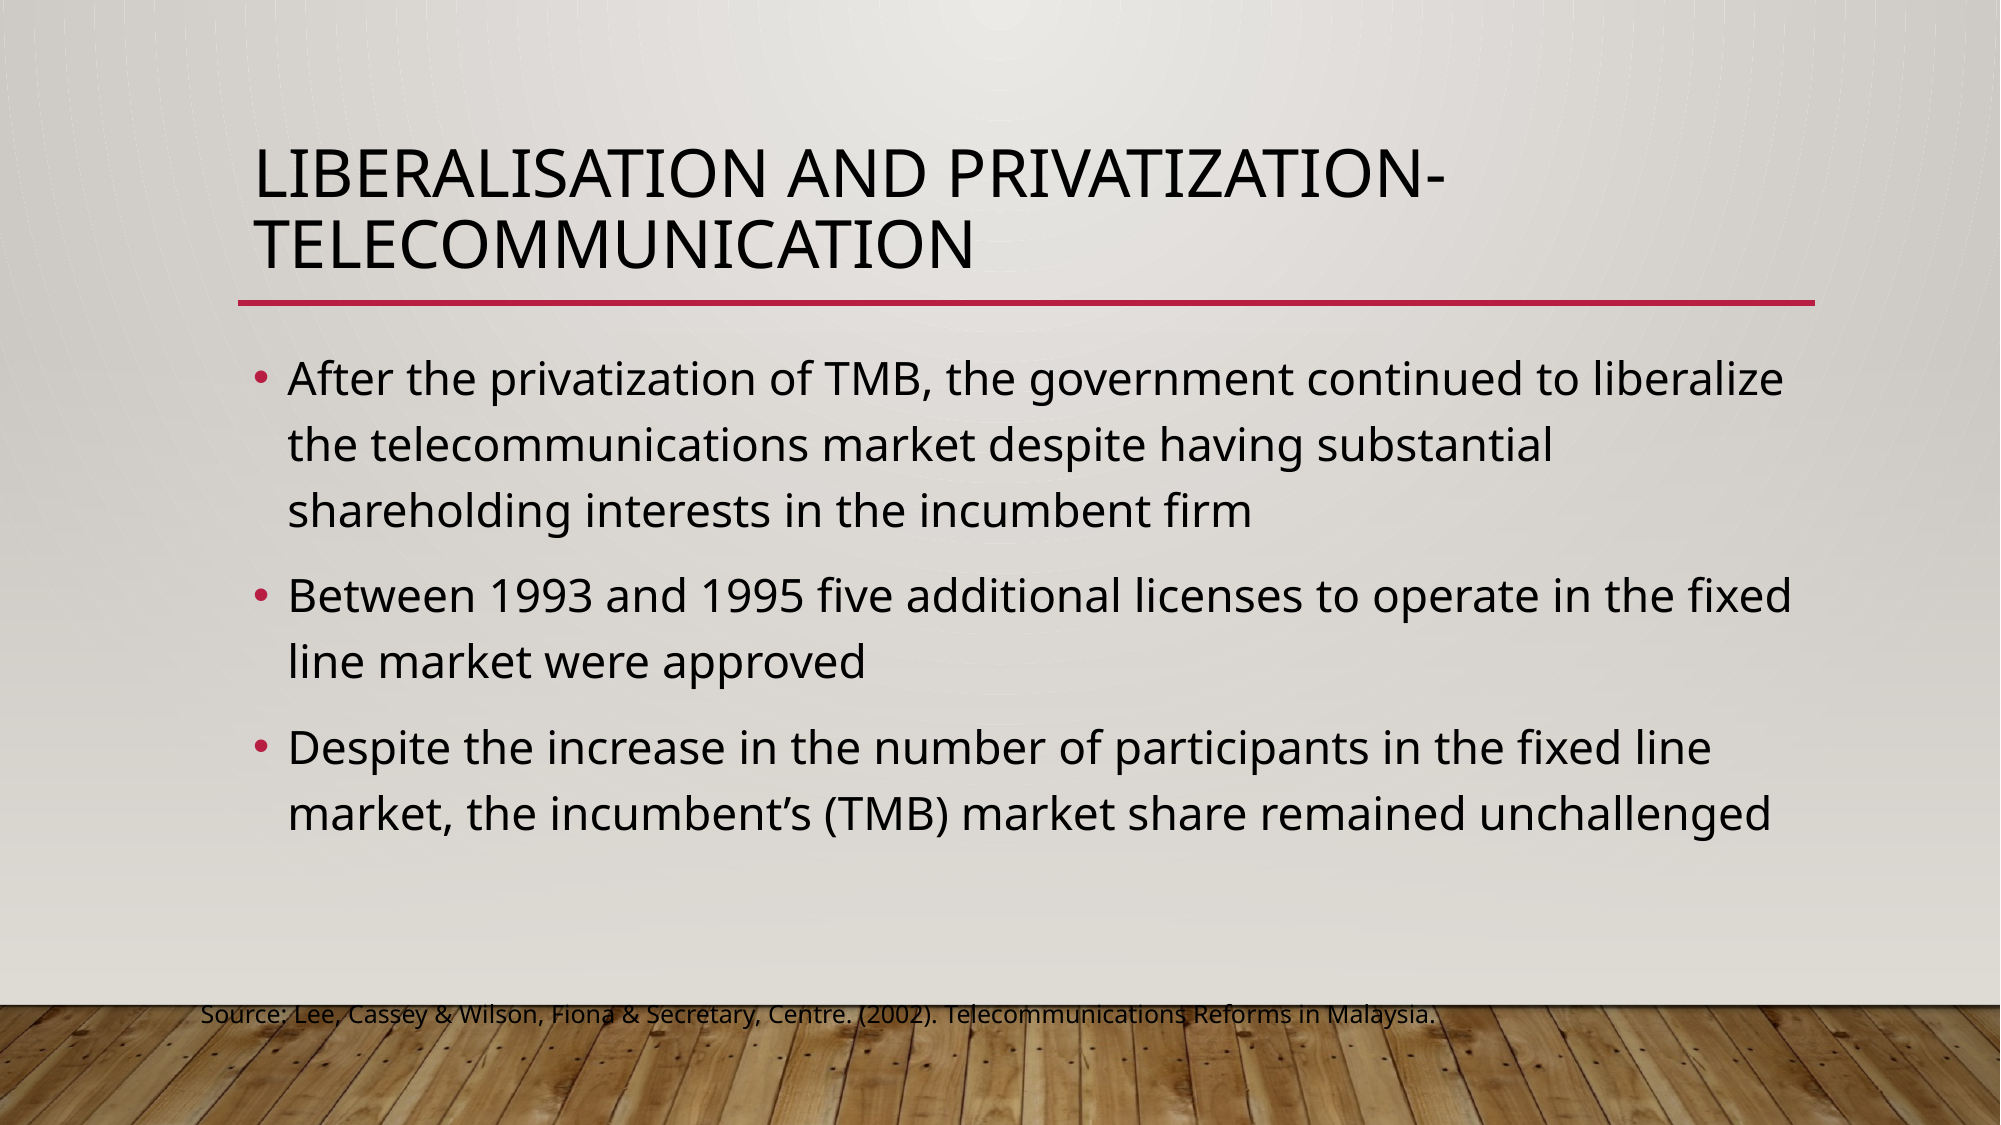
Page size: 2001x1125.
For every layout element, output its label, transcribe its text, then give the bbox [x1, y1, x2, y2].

picture [0, 1005, 2000, 1125]
title Liberalisation and Privatization- Telecommunication [238, 131, 1814, 305]
list After the privatization of TMB, the government continued to liberalize the telecommunications market despite having substantial shareholding interests in the incumbent firm Between 1993 and 1995 five additional licenses to operate in the fixed line market were approved Despite the increase in the number of participants in the fixed line market, the incumbent’s (TMB) market share remained unchallenged [238, 330, 1814, 897]
text_box Source: Lee, Cassey & Wilson, Fiona & Secretary, Centre. (2002). Telecommunications Reforms in Malaysia. [185, 991, 1467, 1036]
